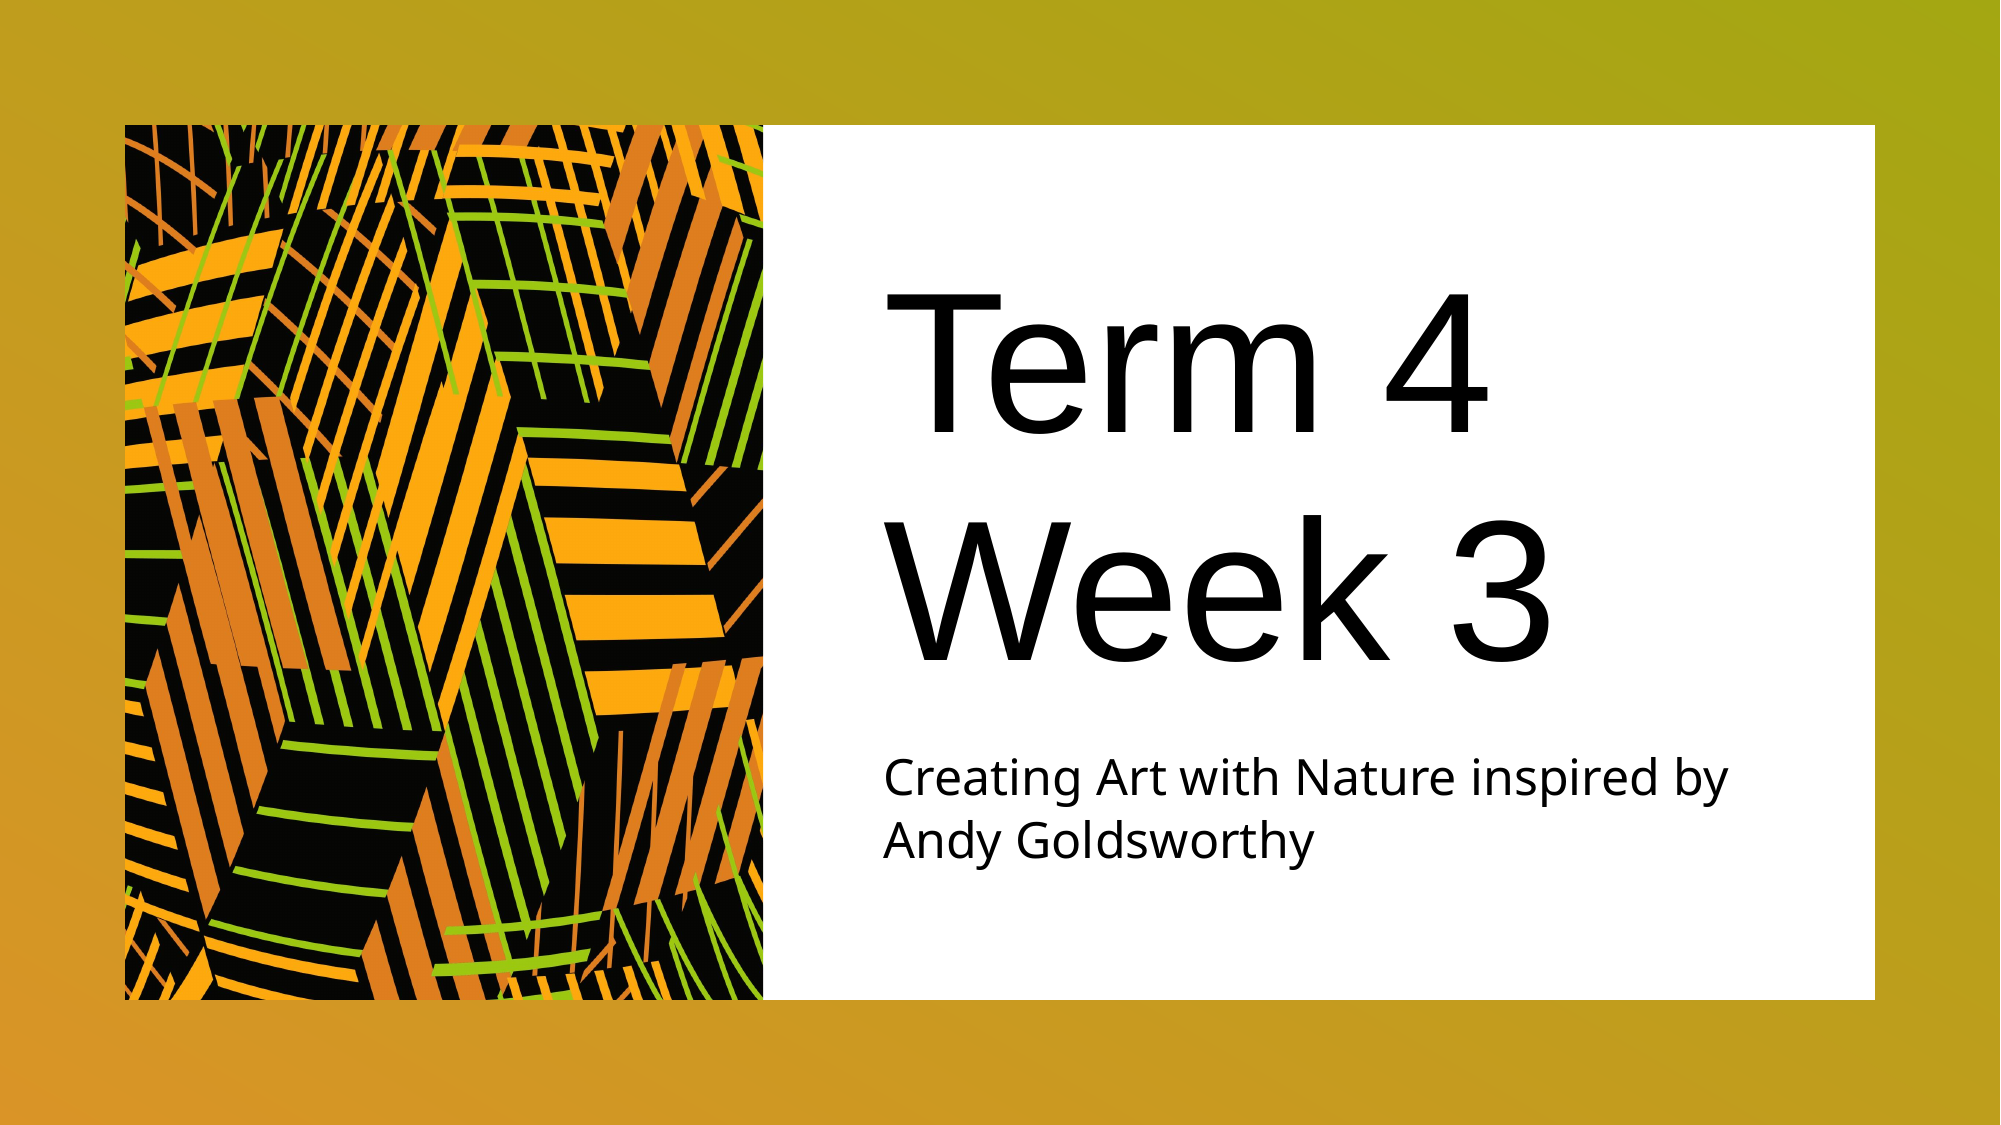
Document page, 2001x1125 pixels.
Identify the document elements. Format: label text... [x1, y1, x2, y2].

text_box [765, 125, 1875, 1000]
title Term 4 Week 3 [868, 248, 1749, 708]
subtitle Creating Art with Nature inspired by Andy Goldsworthy [868, 734, 1749, 930]
picture [124, 124, 764, 1001]
text_box [0, 0, 2000, 1125]
